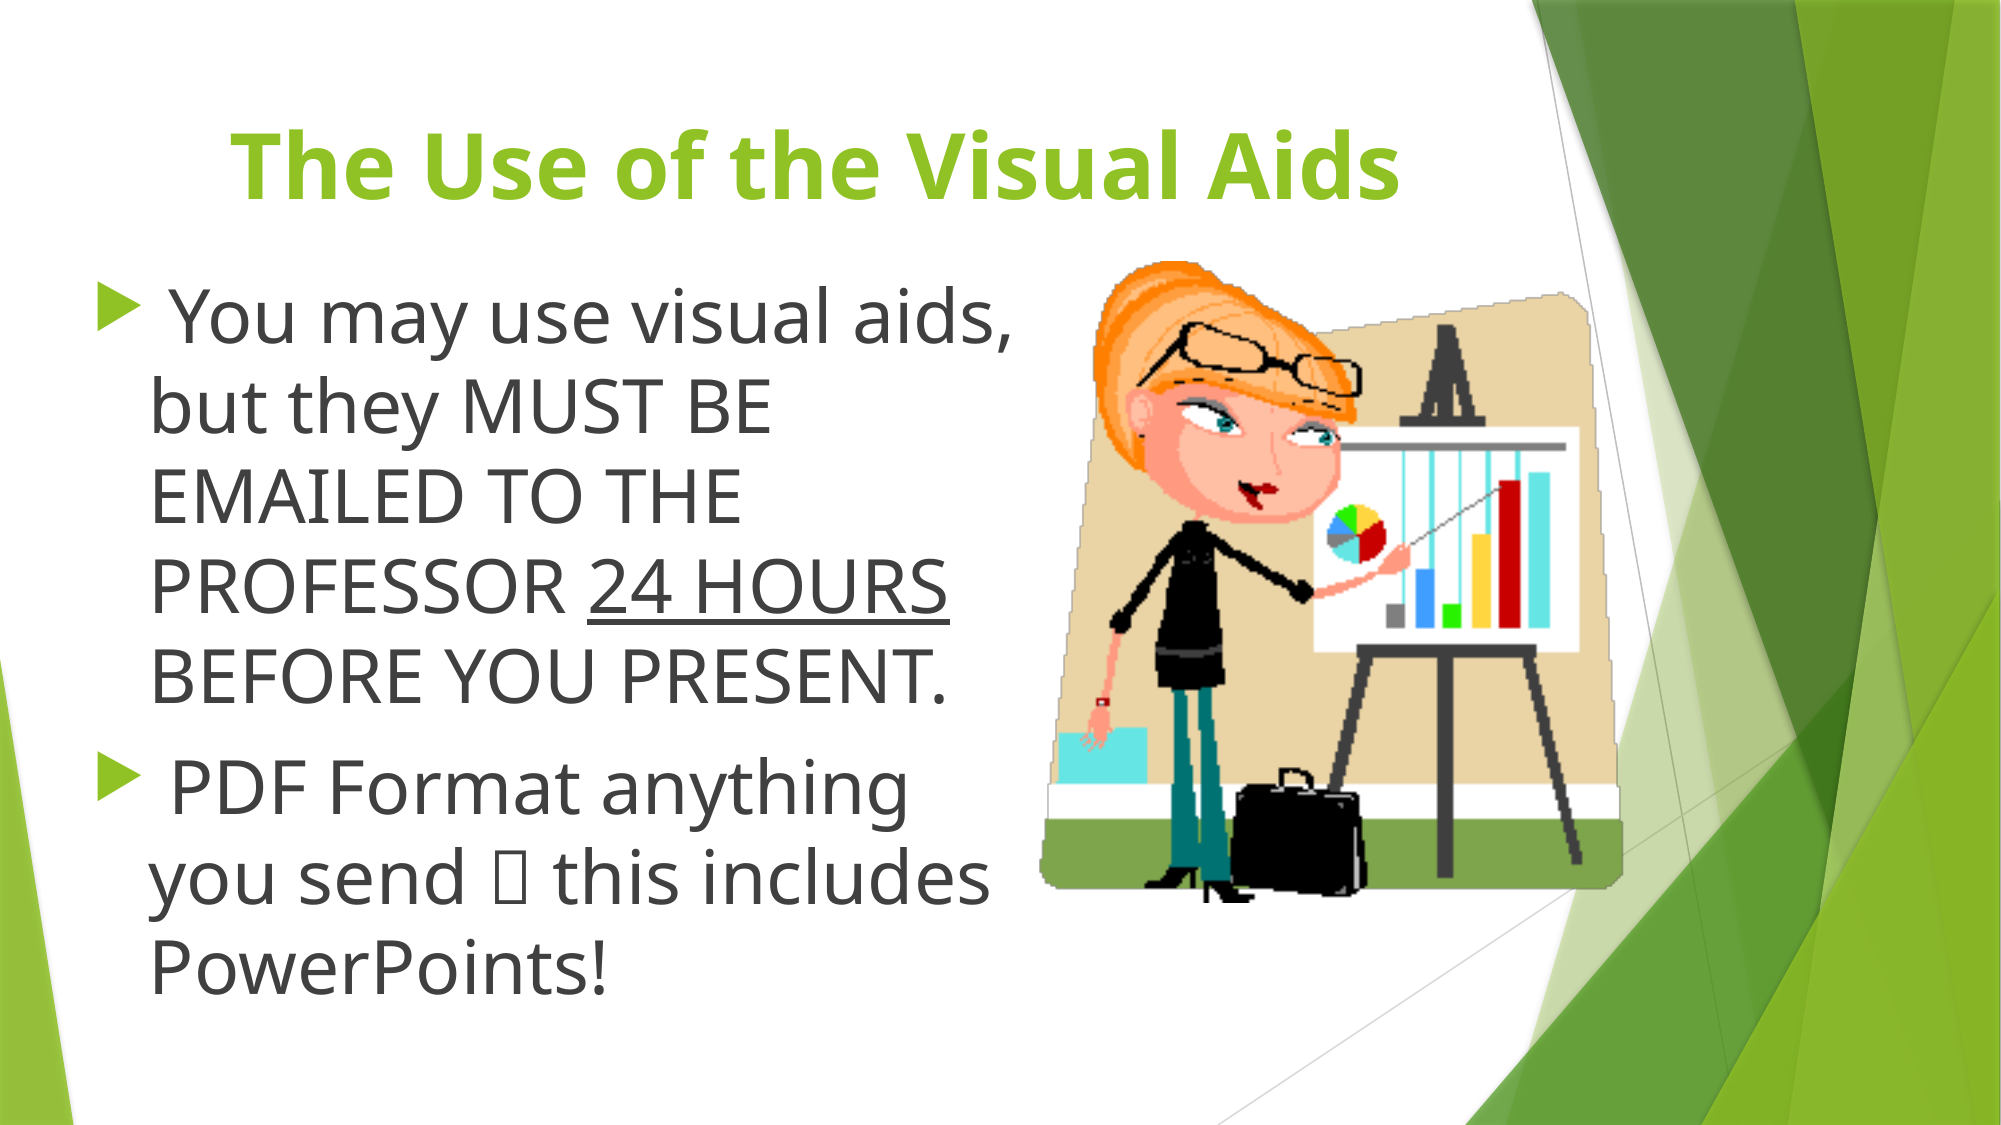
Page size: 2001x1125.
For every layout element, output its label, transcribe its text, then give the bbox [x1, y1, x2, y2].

picture [1037, 260, 1626, 903]
title The Use of the Visual Aids [111, 99, 1522, 261]
list You may use visual aids, but they MUST BE EMAILED TO THE PROFESSOR 24 HOURS BEFORE YOU PRESENT. PDF Format anything you send  this includes PowerPoints! [77, 261, 1039, 1032]
